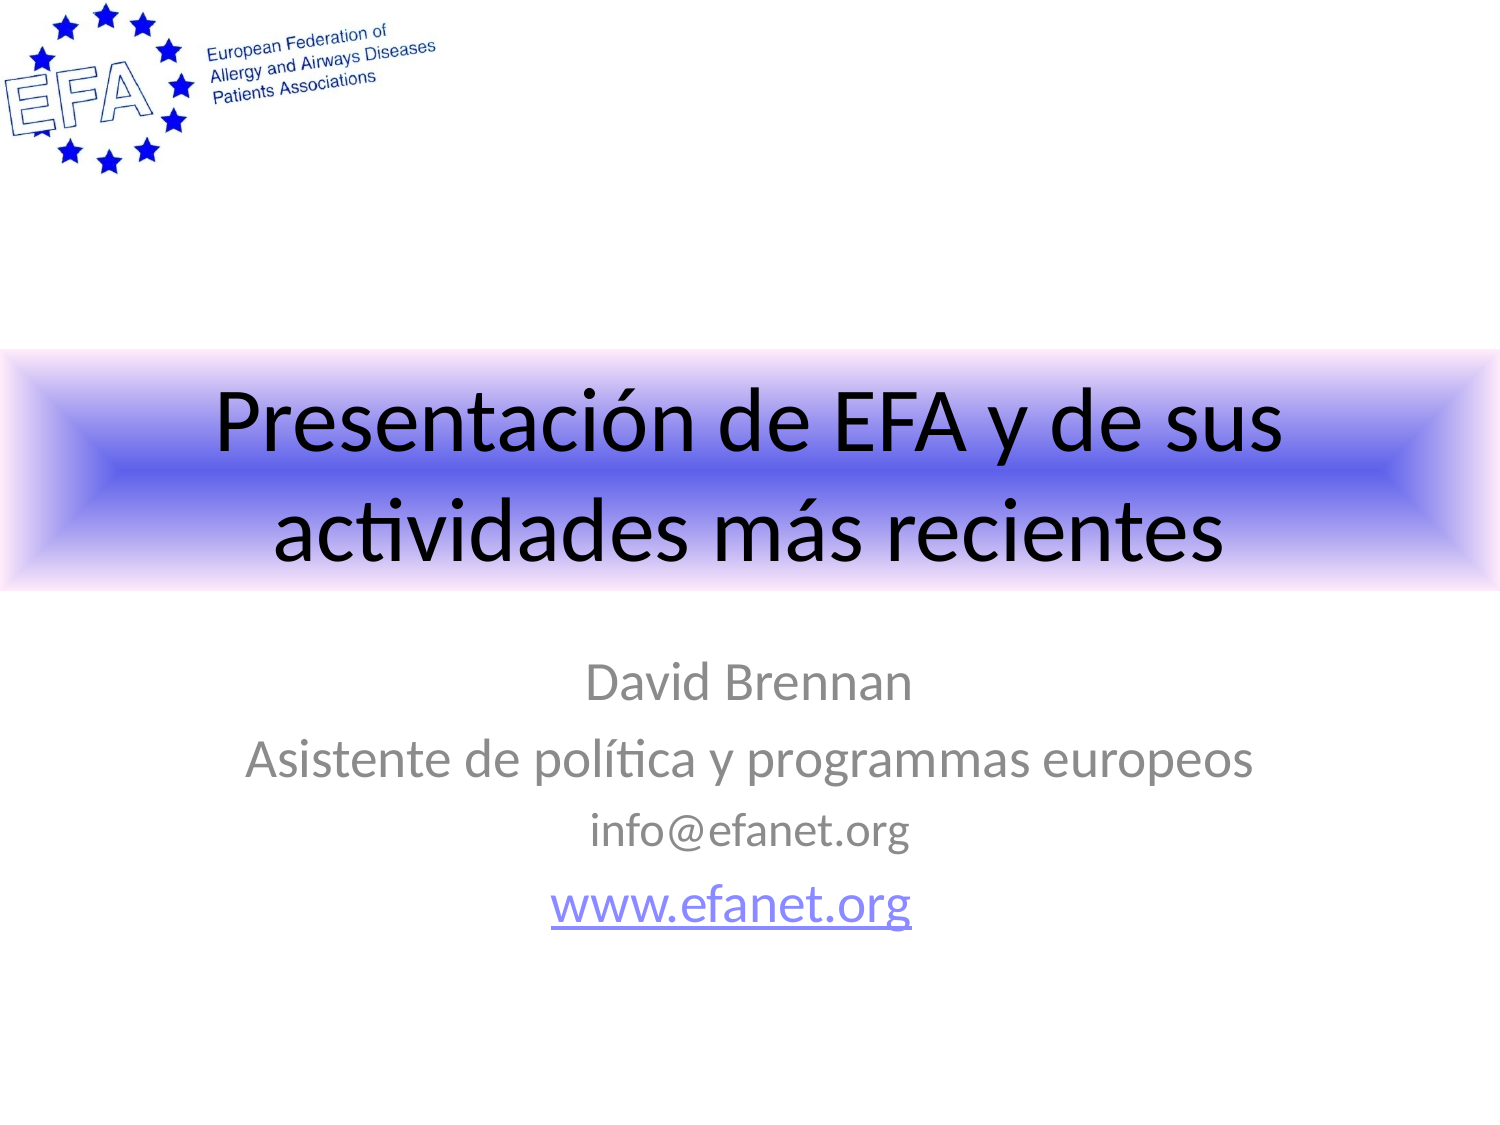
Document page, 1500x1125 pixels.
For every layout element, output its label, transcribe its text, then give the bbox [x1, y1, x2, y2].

title Presentación de EFA y de sus actividades más recientes [0, 349, 1500, 591]
picture [0, 0, 440, 178]
subtitle David Brennan Asistente de política y programmas europeos info@efanet.org www.efanet.org [224, 637, 1276, 963]
